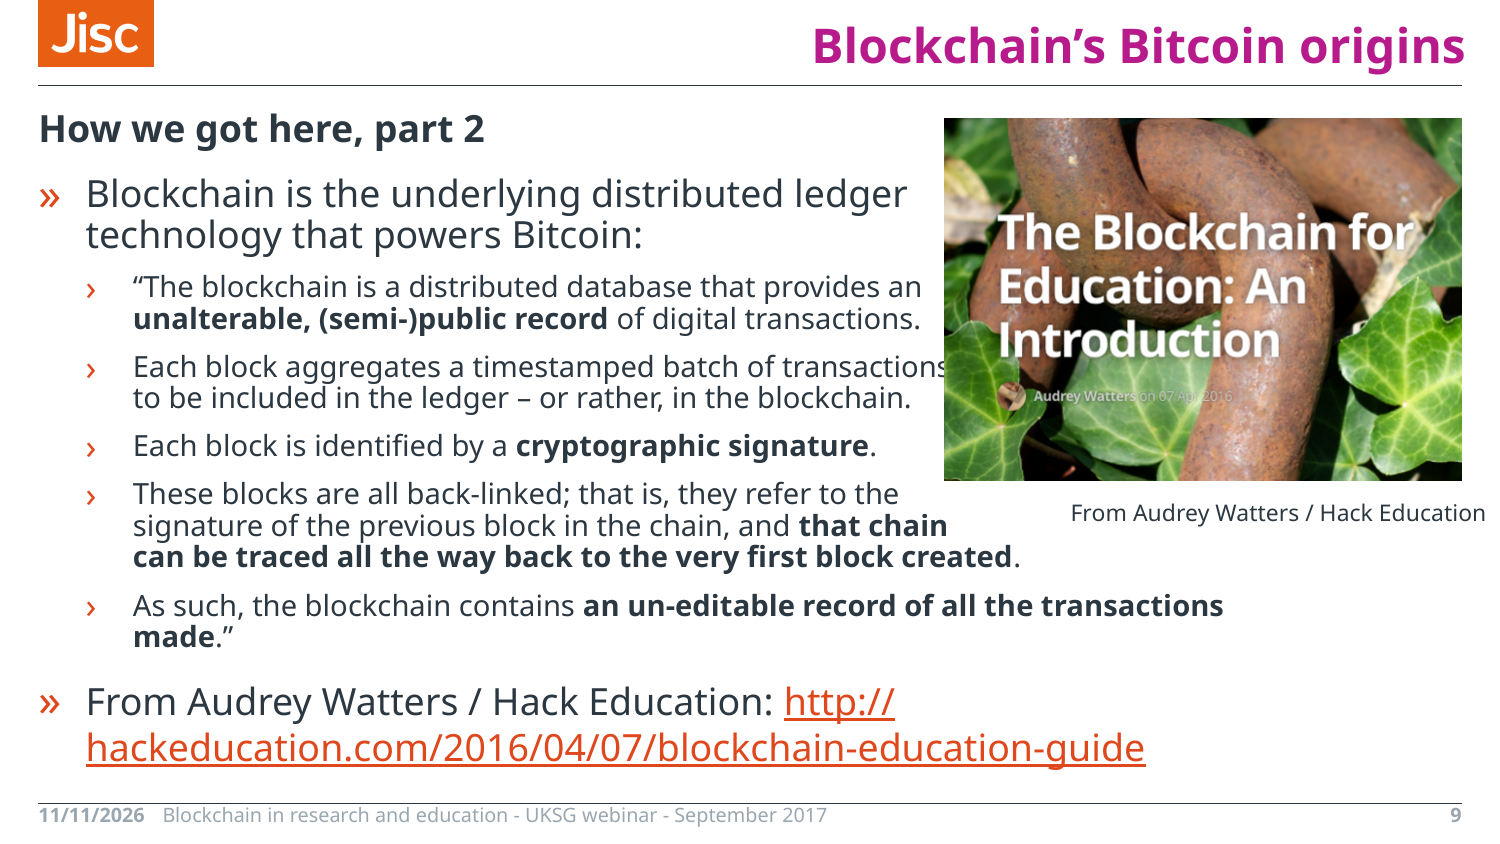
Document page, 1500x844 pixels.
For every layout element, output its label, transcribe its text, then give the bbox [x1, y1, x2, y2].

slide_number 9 [1343, 803, 1462, 833]
title Blockchain’s Bitcoin origins [0, 0, 1467, 73]
picture [943, 118, 1462, 482]
list How we got here, part 2 Blockchain is the underlying distributed ledger technology that powers Bitcoin: “The blockchain is a distributed database that provides an unalterable, (semi-)public record of digital transactions. Each block aggregates a timestamped batch of transactions to be included in the ledger – or rather, in the blockchain. Each block is identified by a cryptographic signature. These blocks are all back-linked; that is, they refer to the signature of the previous block in the chain, and that chain can be traced all the way back to the very first block created. As such, the blockchain contains an un-editable record of all the transactions made.” From Audrey Watters / Hack Education: http://hackeducation.com/2016/04/07/blockchain-education-guide [38, 109, 1236, 844]
text_box From Audrey Watters / Hack Education [1055, 491, 1500, 534]
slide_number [38, 803, 157, 833]
footer Blockchain in research and education - UKSG webinar - September 2017 [162, 803, 1338, 833]
